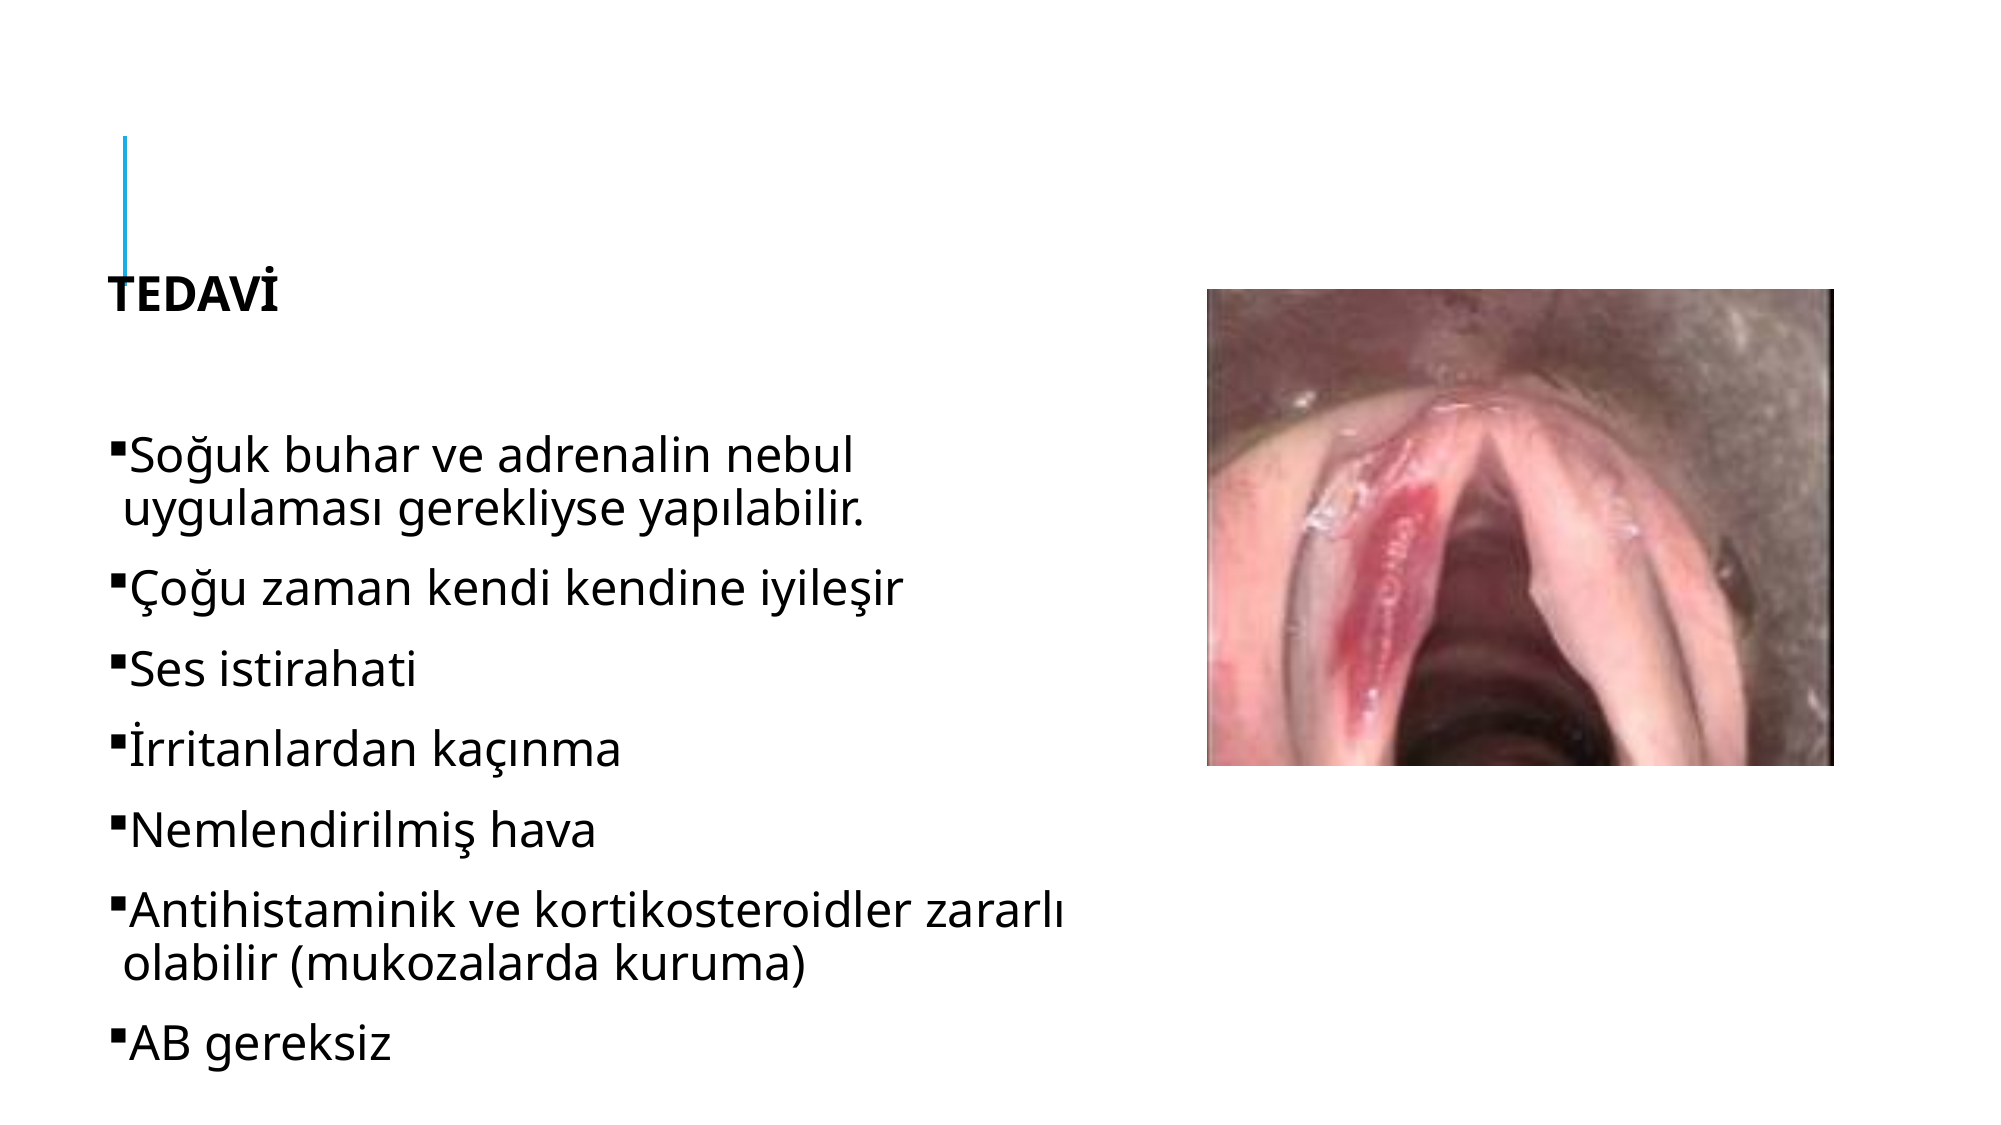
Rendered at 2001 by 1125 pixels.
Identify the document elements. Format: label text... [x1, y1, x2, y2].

list TEDAVİ Soğuk buhar ve adrenalin nebul uygulaması gerekliyse yapılabilir. Çoğu zaman kendi kendine iyileşir Ses istirahati İrritanlardan kaçınma Nemlendirilmiş hava Antihistaminik ve kortikosteroidler zararlı olabilir (mukozalarda kuruma) AB gereksiz [99, 262, 1076, 1082]
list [1207, 289, 1834, 766]
